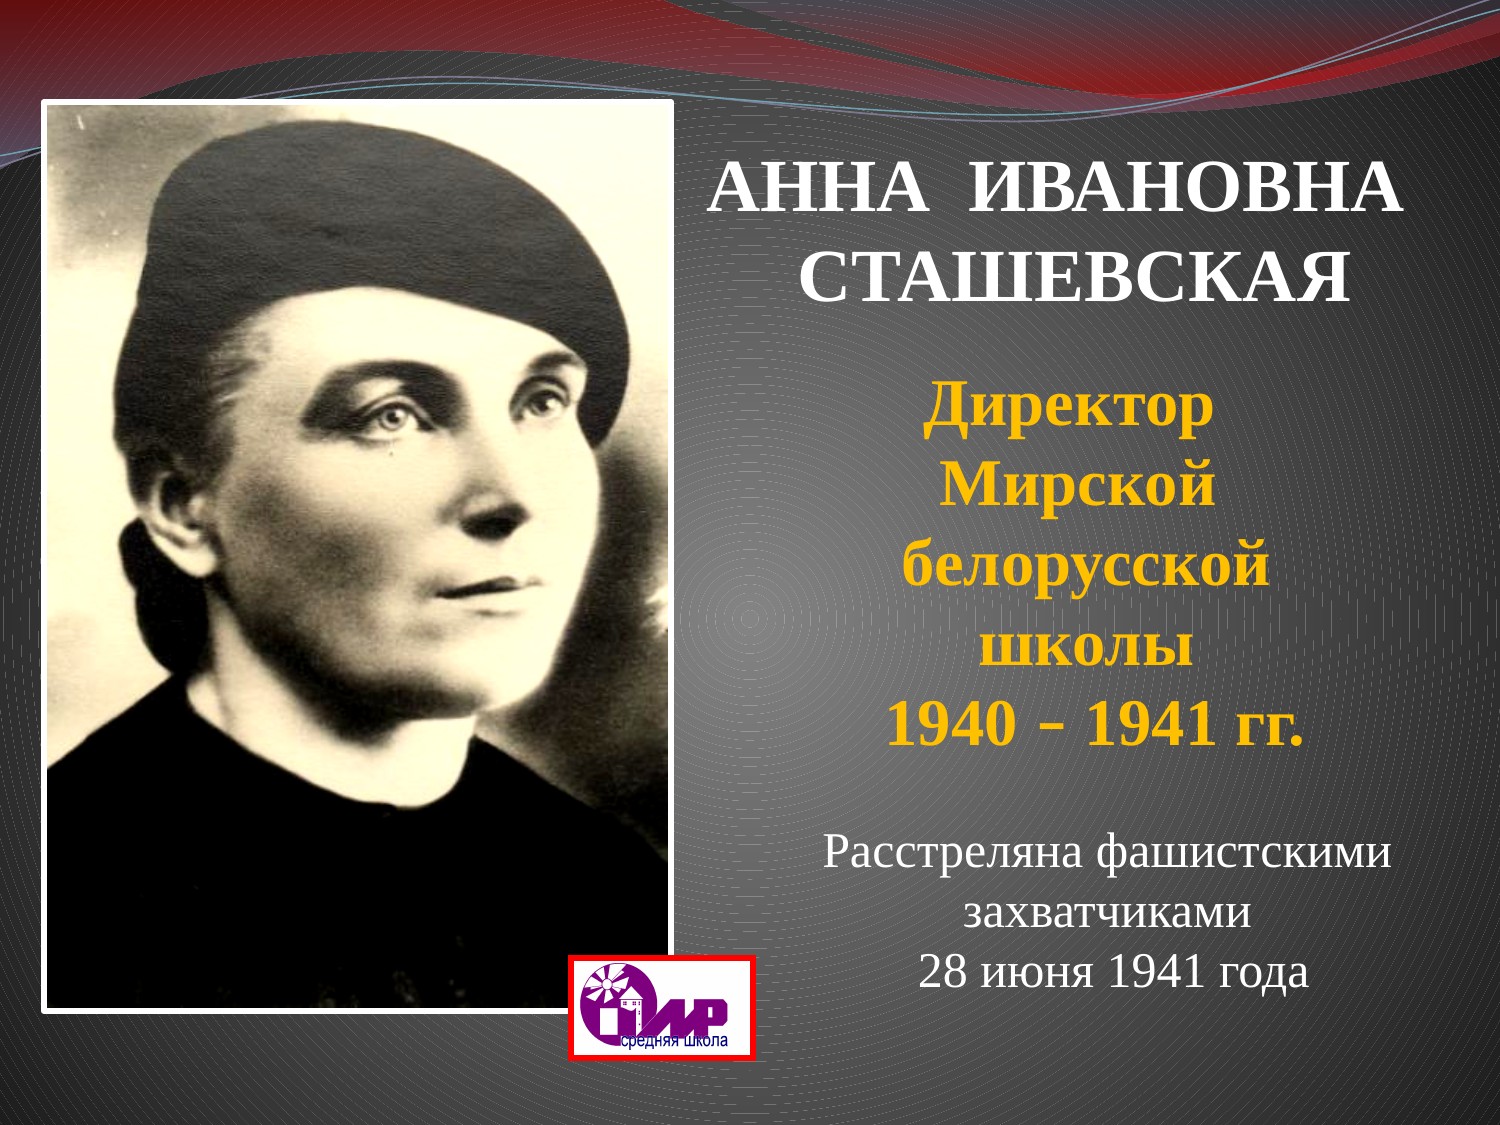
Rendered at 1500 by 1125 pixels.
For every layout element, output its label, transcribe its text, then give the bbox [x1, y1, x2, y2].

text_box АННА ИВАНОВНА СТАШЕВСКАЯ [691, 128, 1421, 324]
text_box Директор Мирской белорусской школы 1940 – 1941 гг. [703, 351, 1453, 767]
text_box Расстреляна фашистскими захватчиками 28 июня 1941 года [750, 809, 1465, 1050]
picture [46, 105, 751, 1055]
